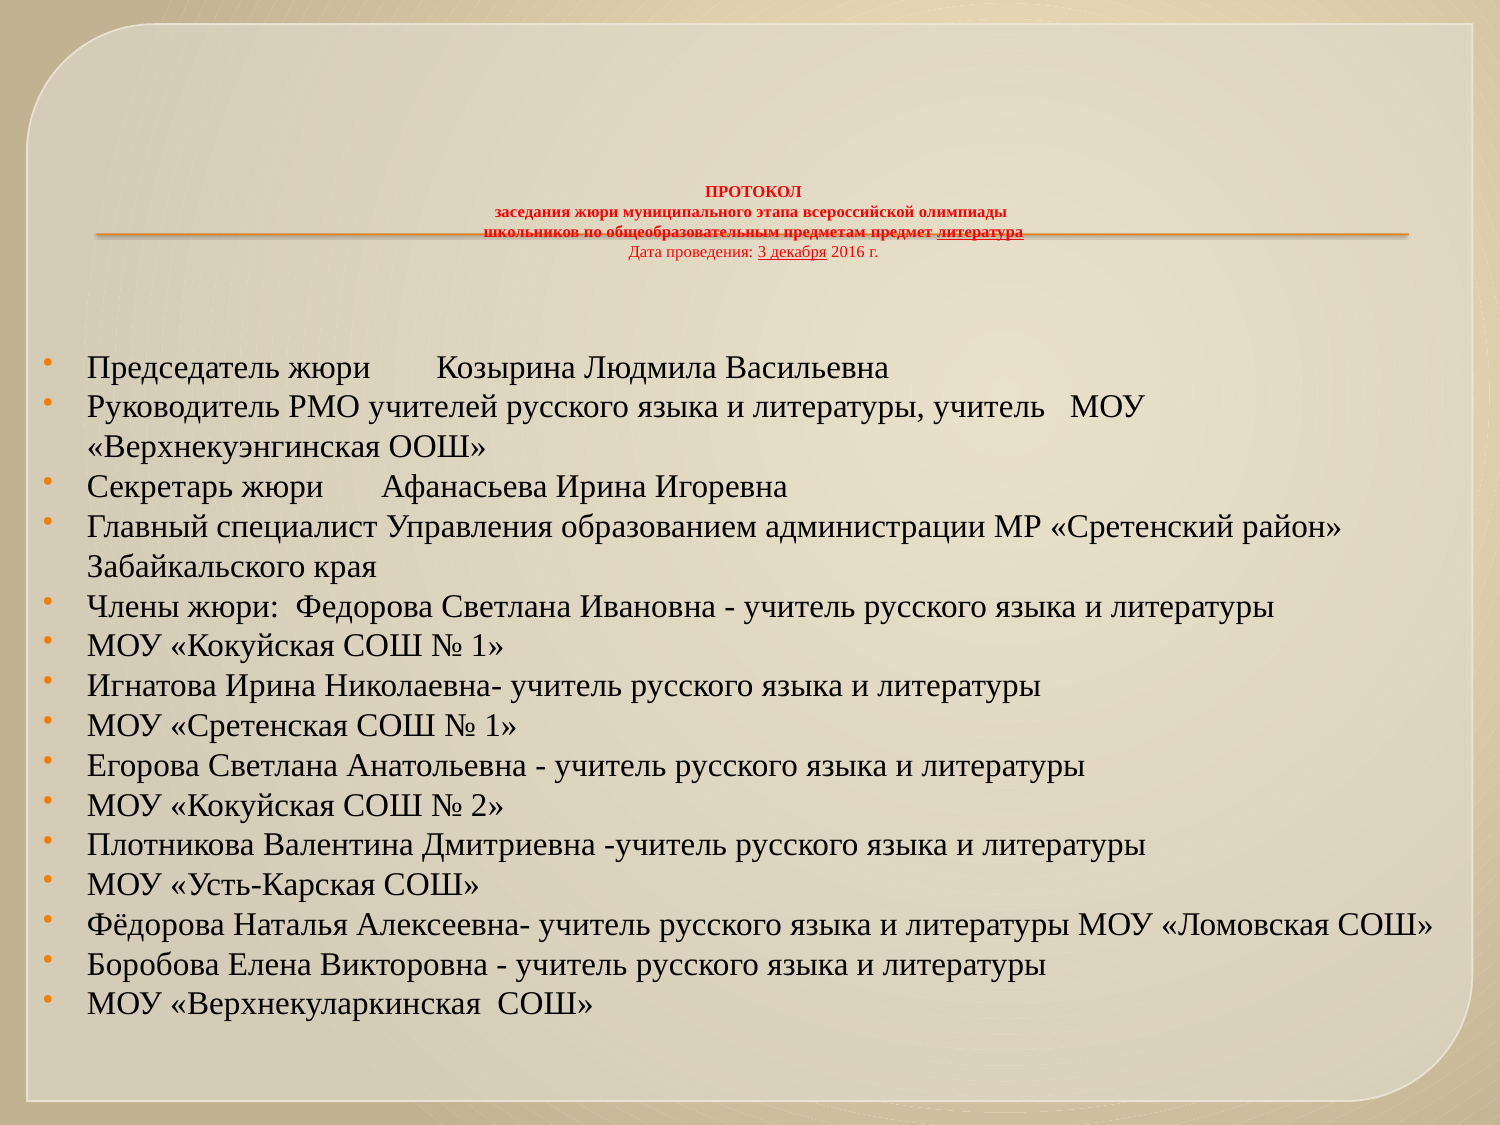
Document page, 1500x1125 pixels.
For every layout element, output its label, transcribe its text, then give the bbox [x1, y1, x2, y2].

list Председатель жюри Козырина Людмила Васильевна Руководитель РМО учителей русского языка и литературы, учитель МОУ «Верхнекуэнгинская ООШ» Секретарь жюри Афанасьева Ирина Игоревна Главный специалист Управления образованием администрации МР «Сретенский район» Забайкальского края Члены жюри: Федорова Светлана Ивановна - учитель русского языка и литературы МОУ «Кокуйская СОШ № 1» Игнатова Ирина Николаевна- учитель русского языка и литературы МОУ «Сретенская СОШ № 1» Егорова Светлана Анатольевна - учитель русского языка и литературы МОУ «Кокуйская СОШ № 2» Плотникова Валентина Дмитриевна -учитель русского языка и литературы МОУ «Усть-Карская СОШ» Фёдорова Наталья Алексеевна- учитель русского языка и литературы МОУ «Ломовская СОШ» Боробова Елена Викторовна - учитель русского языка и литературы МОУ «Верхнекуларкинская СОШ» [29, 314, 1459, 1083]
title ПРОТОКОЛ заседания жюри муниципального этапа всероссийской олимпиады школьников по общеобразовательным предметам предмет литература Дата проведения: 3 декабря 2016 г. [76, 42, 1427, 314]
